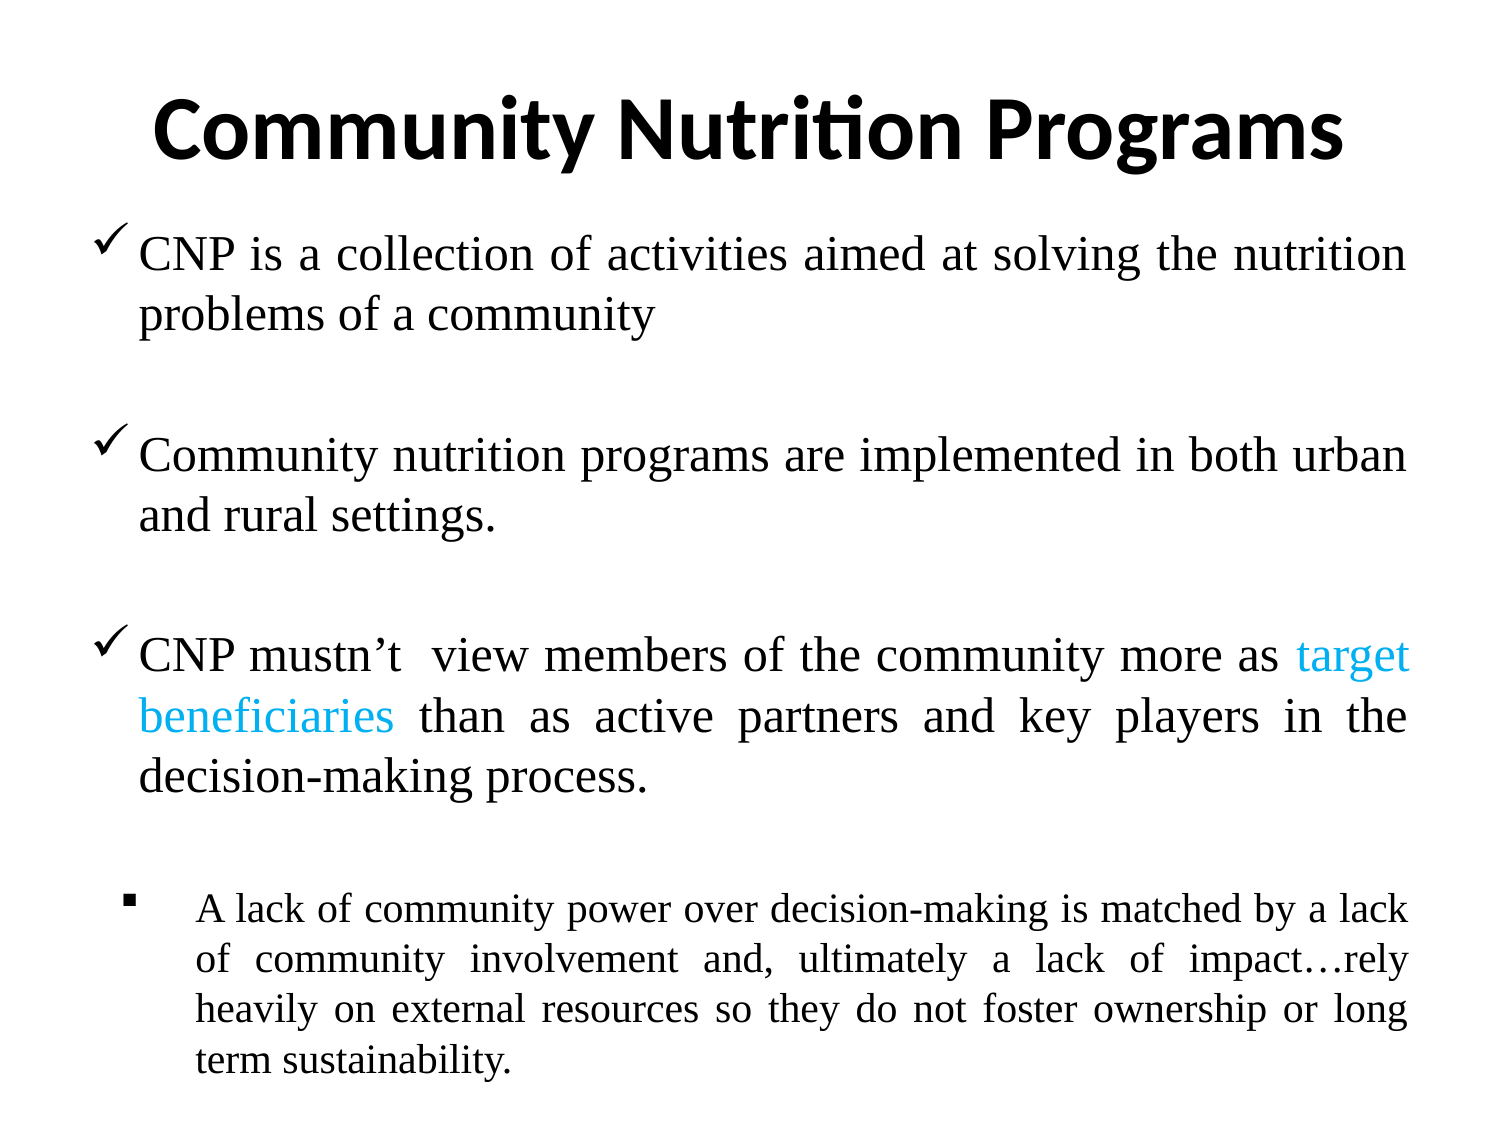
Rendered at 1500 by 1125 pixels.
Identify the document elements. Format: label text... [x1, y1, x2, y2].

list CNP is a collection of activities aimed at solving the nutrition problems of a community Community nutrition programs are implemented in both urban and rural settings. CNP mustn’t view members of the community more as target beneficiaries than as active partners and key players in the decision-making process. A lack of community power over decision-making is matched by a lack of community involvement and, ultimately a lack of impact…rely heavily on external resources so they do not foster ownership or long term sustainability. [75, 212, 1425, 1100]
title Community Nutrition Programs [75, 45, 1425, 200]
